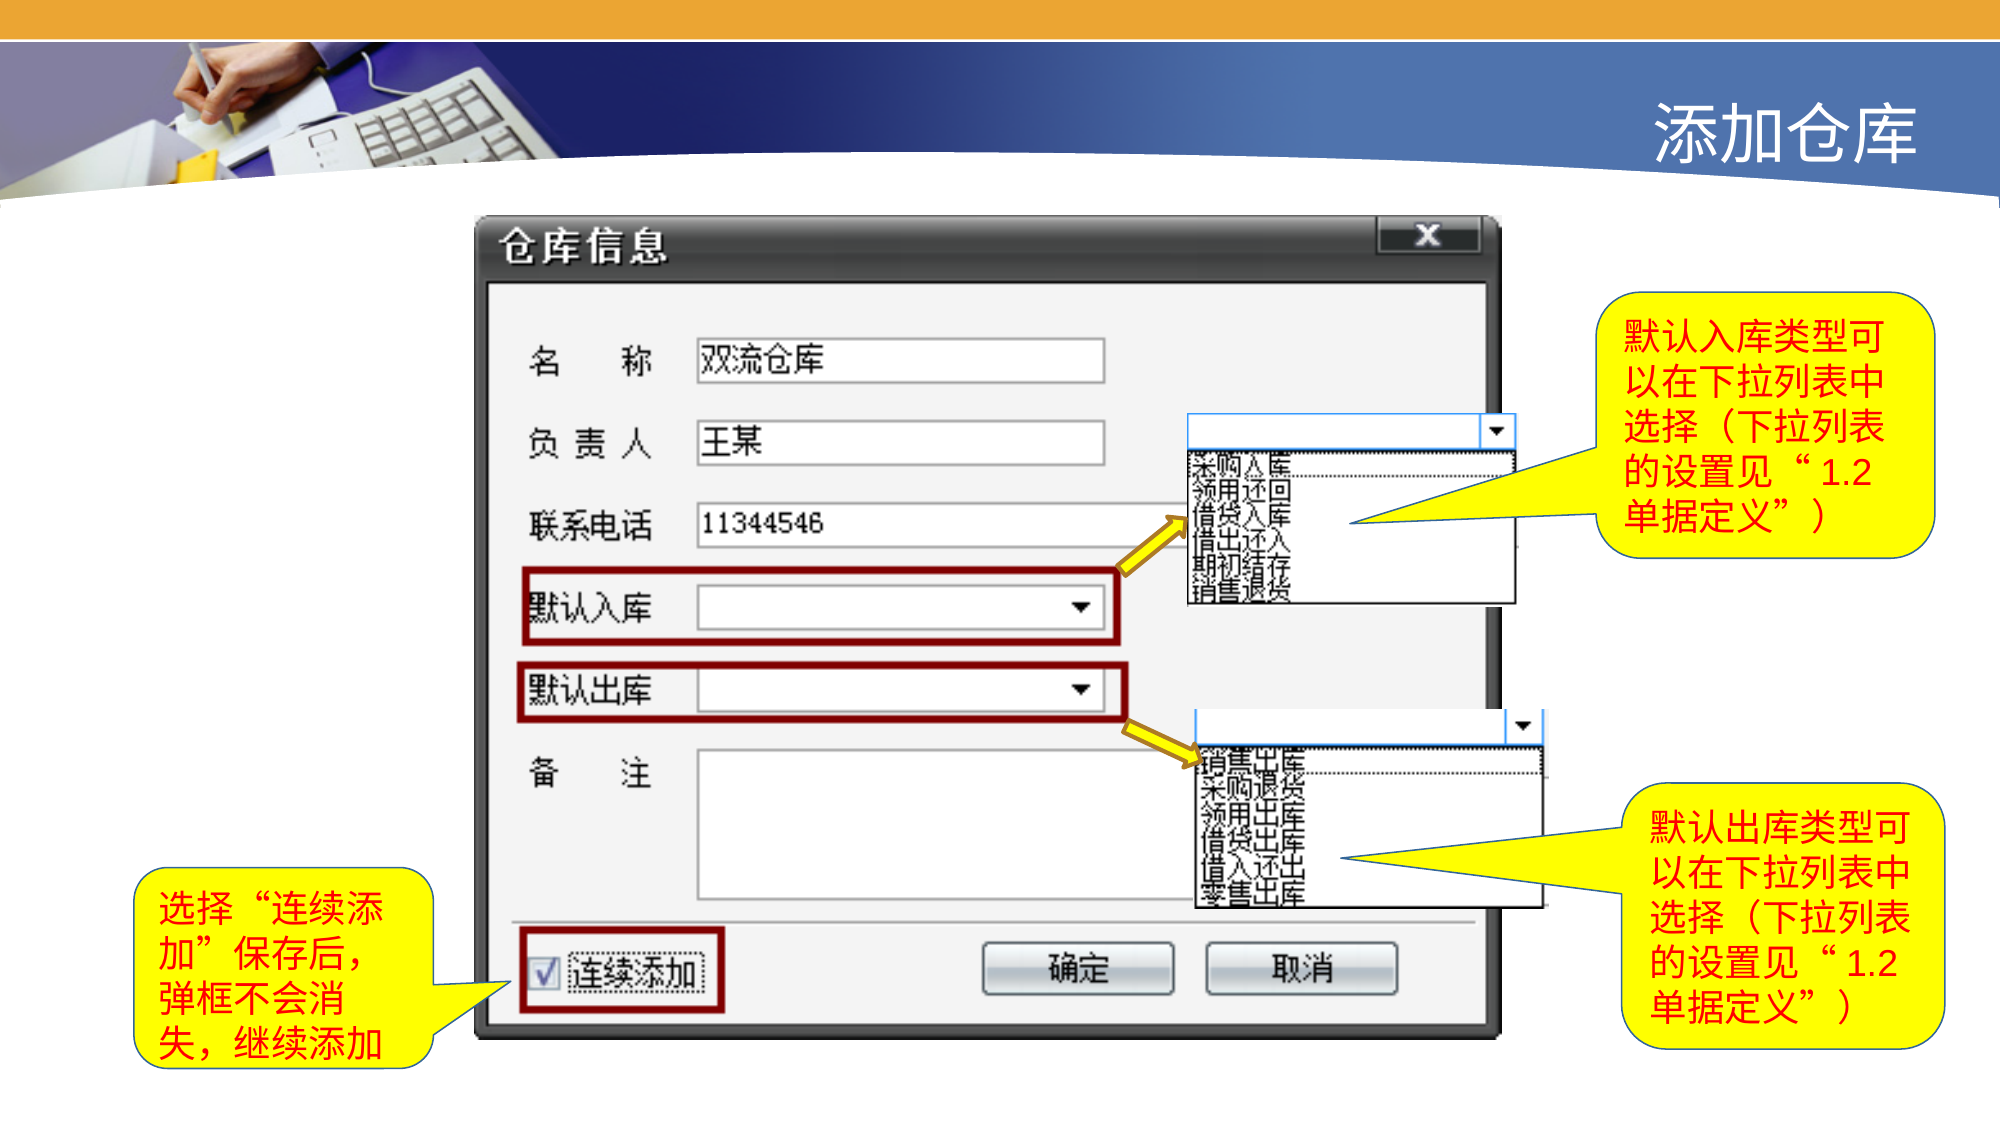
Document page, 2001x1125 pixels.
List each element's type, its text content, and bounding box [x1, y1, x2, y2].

picture [474, 215, 1549, 1040]
title 添加仓库 [567, 81, 1935, 182]
text_box 默认入库类型可以在下拉列表中选择（下拉列表的设置见“1.2单据定义”） [1523, 292, 1935, 559]
picture [0, 42, 2000, 204]
text_box 默认出库类型可以在下拉列表中选择（下拉列表的设置见“1.2单据定义”） [1553, 782, 1945, 1050]
text_box 选择“连续添加”保存后，弹框不会消失，继续添加 [133, 867, 469, 1069]
